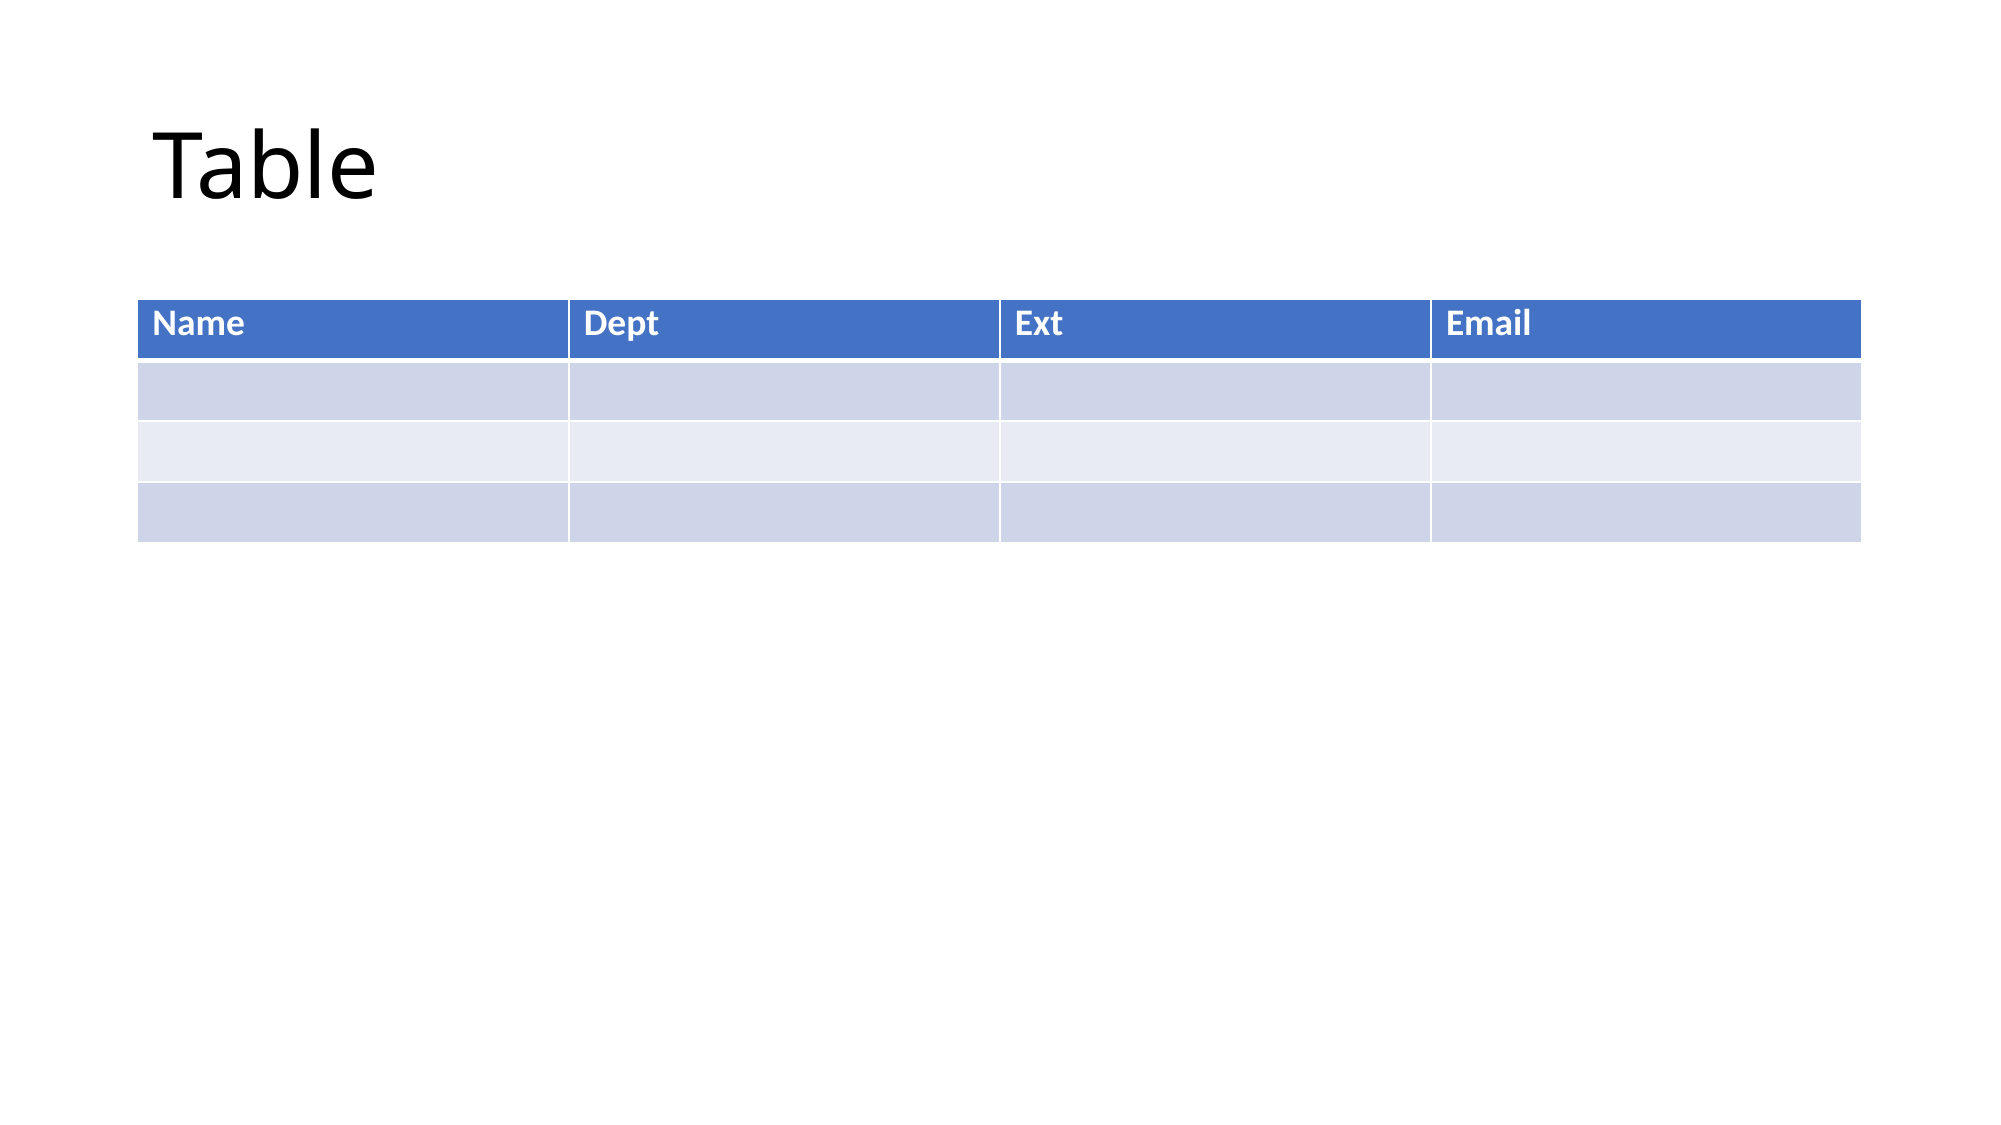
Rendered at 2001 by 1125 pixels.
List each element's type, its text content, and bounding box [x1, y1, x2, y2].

table_cell [138, 483, 568, 542]
table_header Email [1432, 300, 1861, 358]
table_header Name [138, 300, 568, 358]
table_cell [1432, 483, 1861, 542]
table_cell [570, 483, 999, 542]
table_cell [138, 422, 568, 481]
table_cell [1001, 363, 1430, 420]
table_cell [1432, 422, 1861, 481]
table_header Dept [570, 300, 999, 358]
title Table [137, 59, 1863, 278]
table_cell [570, 422, 999, 481]
table_cell [1001, 422, 1430, 481]
table_cell [1001, 483, 1430, 542]
table_cell [1432, 363, 1861, 420]
table_cell [138, 363, 568, 420]
table_cell [570, 363, 999, 420]
table_header Ext [1001, 300, 1430, 358]
